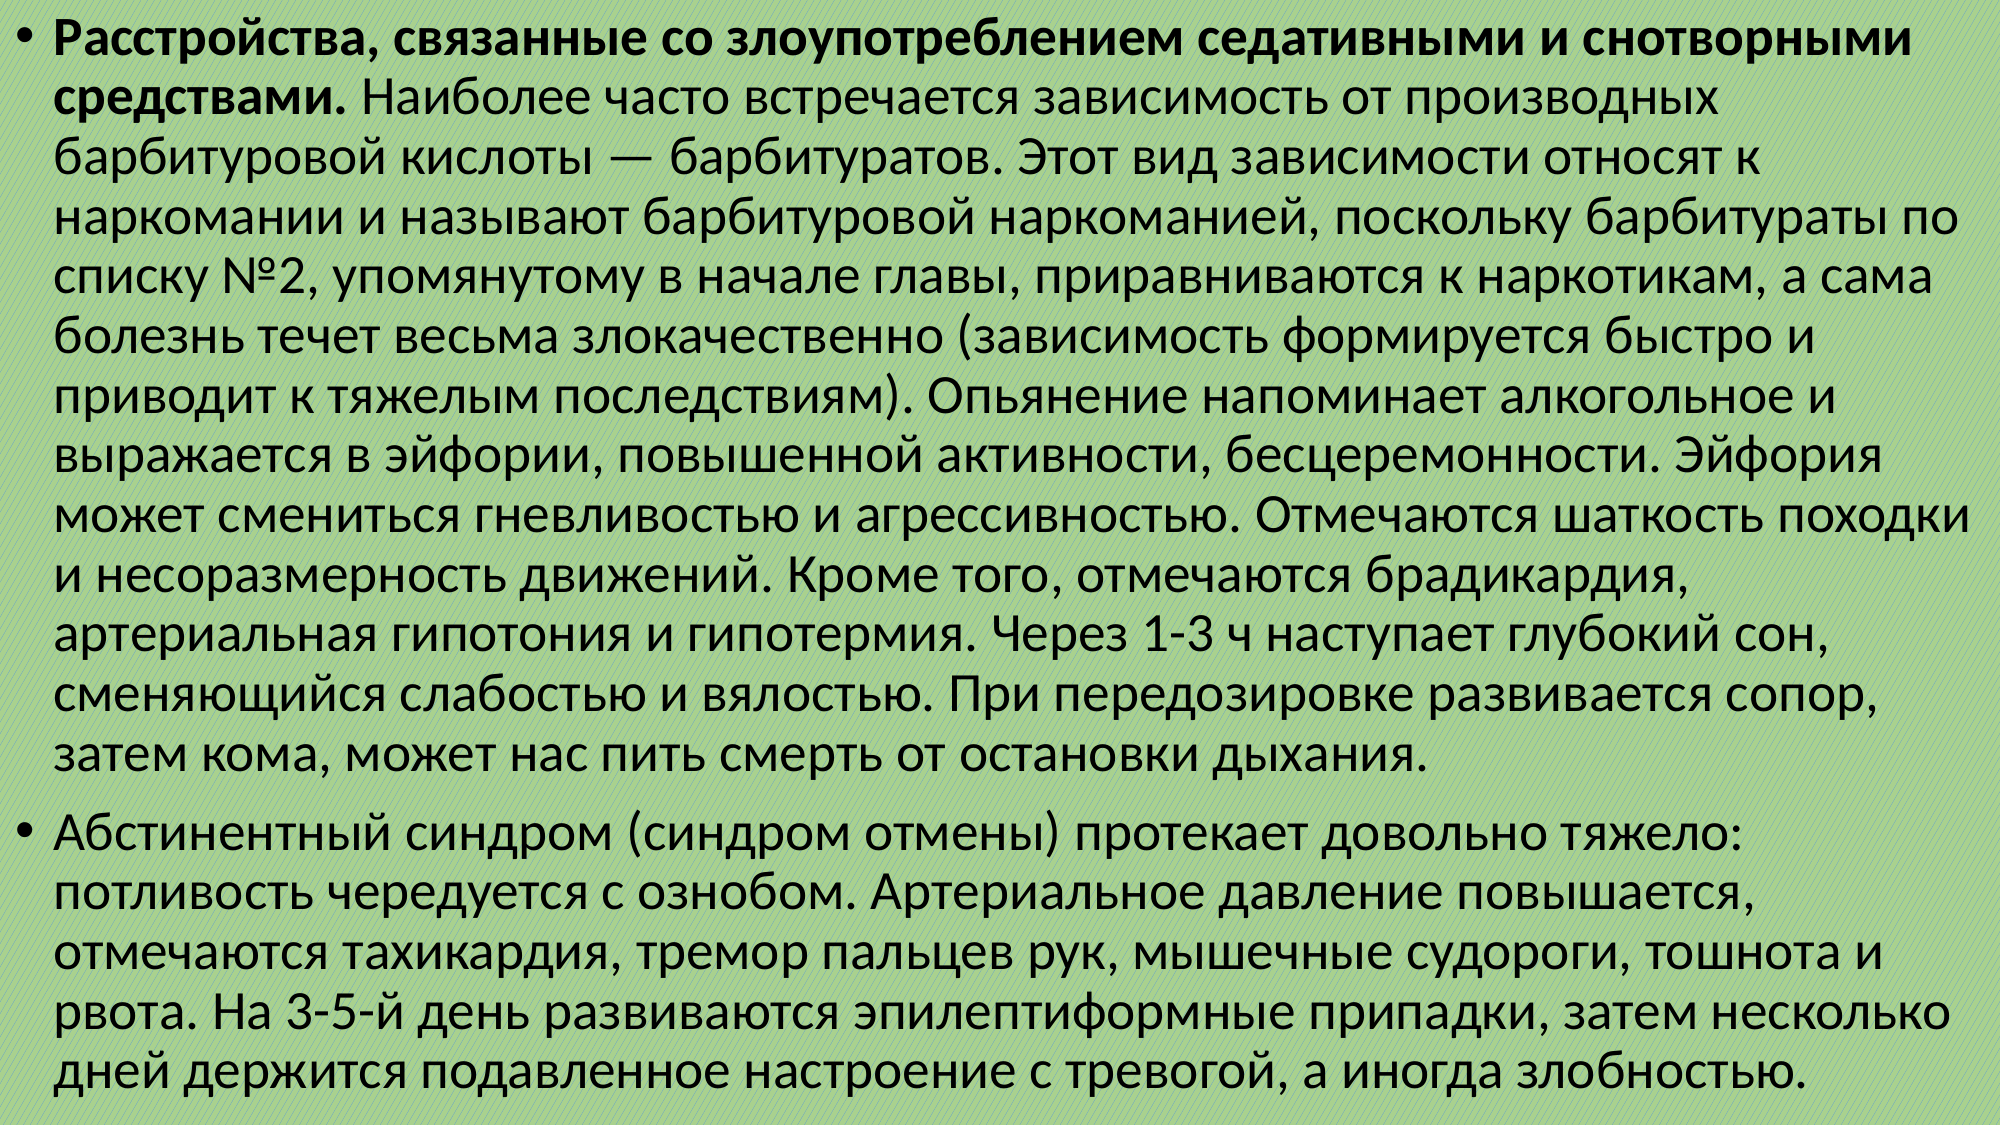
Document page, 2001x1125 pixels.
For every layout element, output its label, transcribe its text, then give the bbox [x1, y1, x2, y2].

list Расстройства, связанные со злоупотреблением седативными и снотворными средствами. Наиболее часто встречается зависимость от производных барбитуровой кислоты — барбитуратов. Этот вид зависимости относят к наркомании и называют барбитуровой наркоманией, поскольку барбитураты по списку №2, упомянутому в начале главы, приравниваются к наркотикам, а сама болезнь течет весьма злокачественно (зависимость формируется быстро и приводит к тяжелым последствиям). Опьянение напоминает алкогольное и выражается в эйфории, повышенной активности, бесцеремонности. Эйфория может смениться гневливостью и агрессивностью. Отмечаются шаткость походки и несоразмерность движений. Кроме того, отмечаются брадикардия, артериальная гипотония и гипотермия. Через 1-3 ч наступает глубокий сон, сменяющийся слабостью и вялостью. При передозировке развивается сопор, затем кома, может нас пить смерть от остановки дыхания. Абстинентный синдром (синдром отмены) протекает довольно тяжело: потливость чередуется с ознобом. Артериальное давление повышается, отмечаются тахикардия, тремор пальцев рук, мышечные судороги, тошнота и рвота. На 3-5-й день развиваются эпилептиформные припадки, затем несколько дней держится подавленное настроение с тревогой, а иногда злобностью. [0, 0, 2000, 1125]
